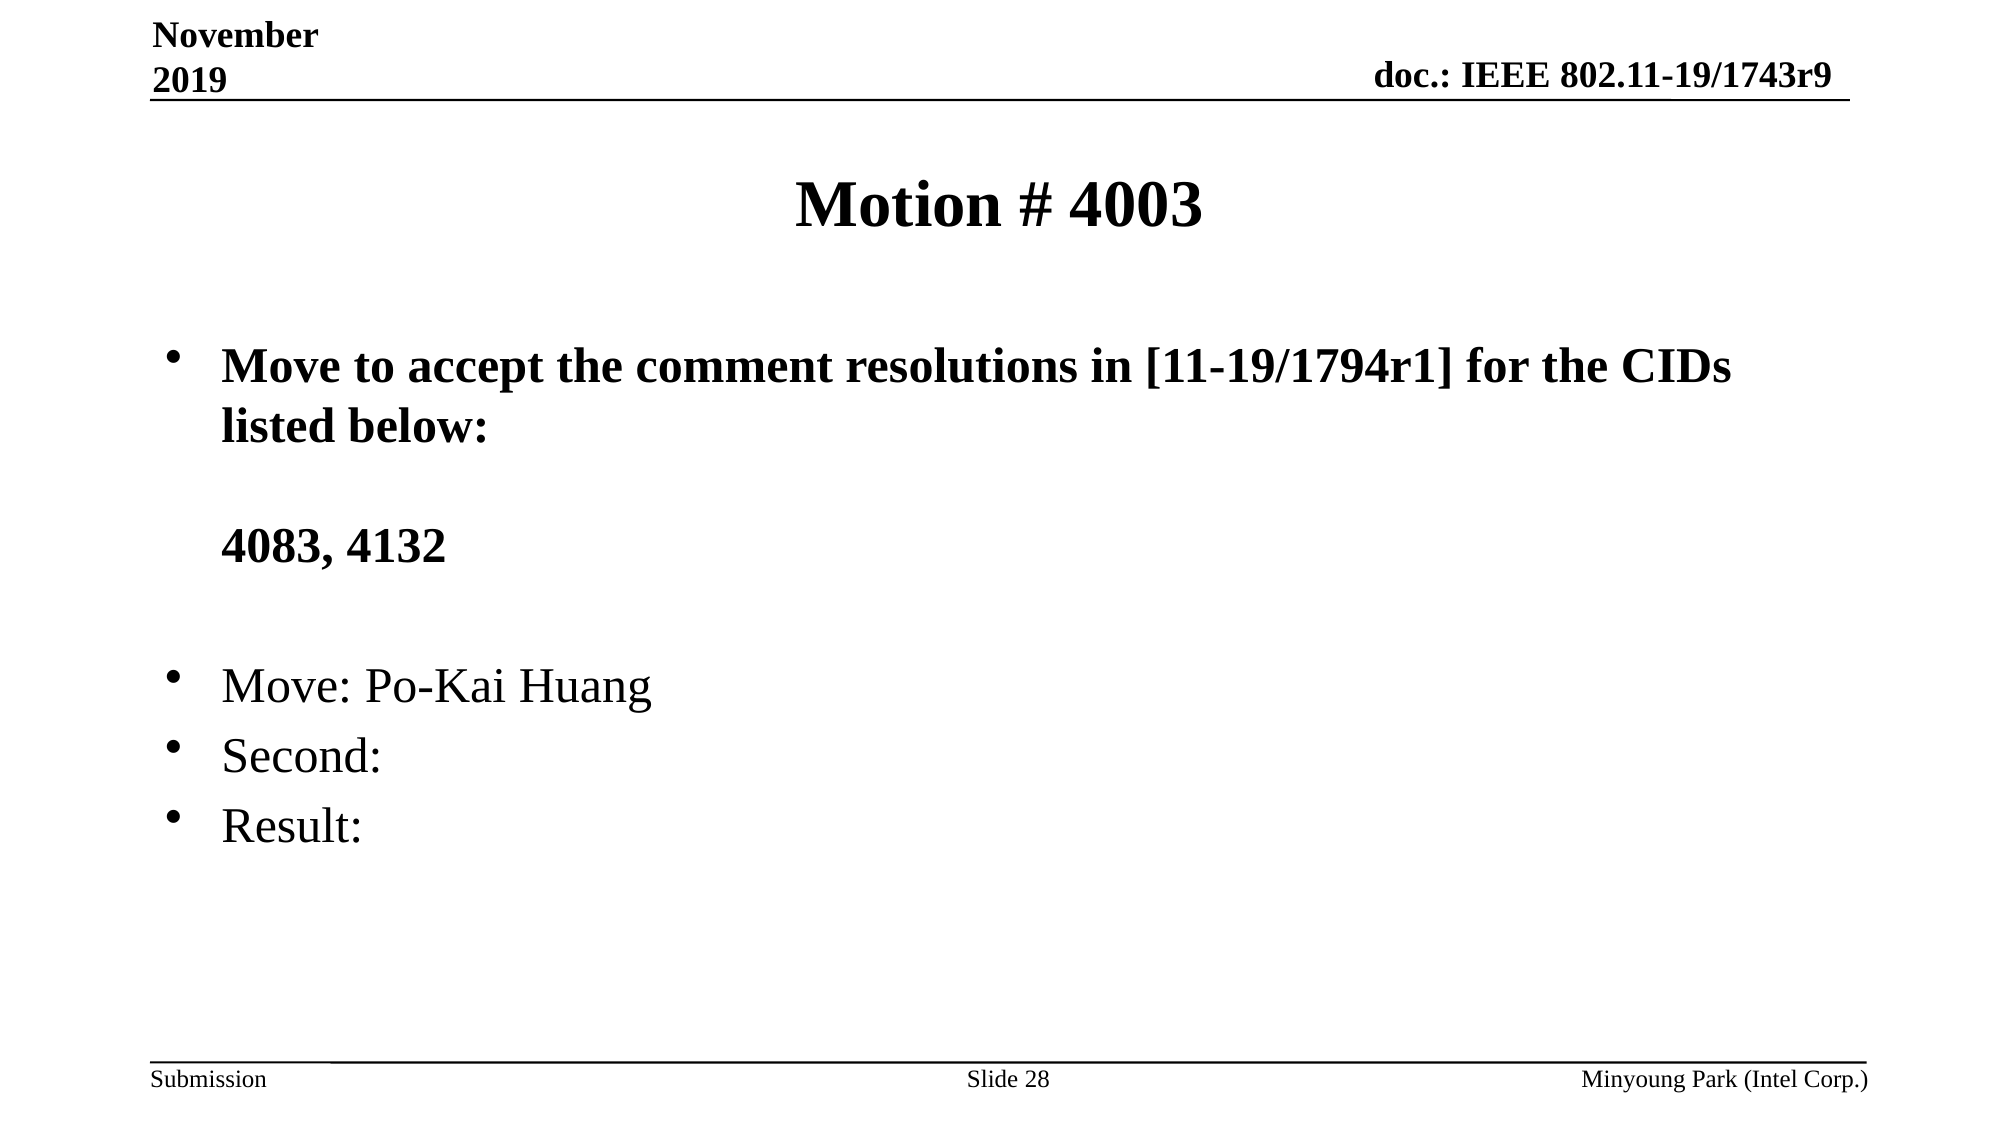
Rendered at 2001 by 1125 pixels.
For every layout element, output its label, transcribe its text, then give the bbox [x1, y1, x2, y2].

list Move to accept the comment resolutions in [11-19/1794r1] for the CIDs listed below: 4083, 4132 Move: Po-Kai Huang Second: Result: [150, 324, 1850, 1000]
slide_number Slide 28 [964, 1061, 1053, 1093]
footer Minyoung Park (Intel Corp.) [1266, 1061, 1869, 1093]
title Motion # 4003 [150, 112, 1850, 288]
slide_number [152, 54, 347, 101]
